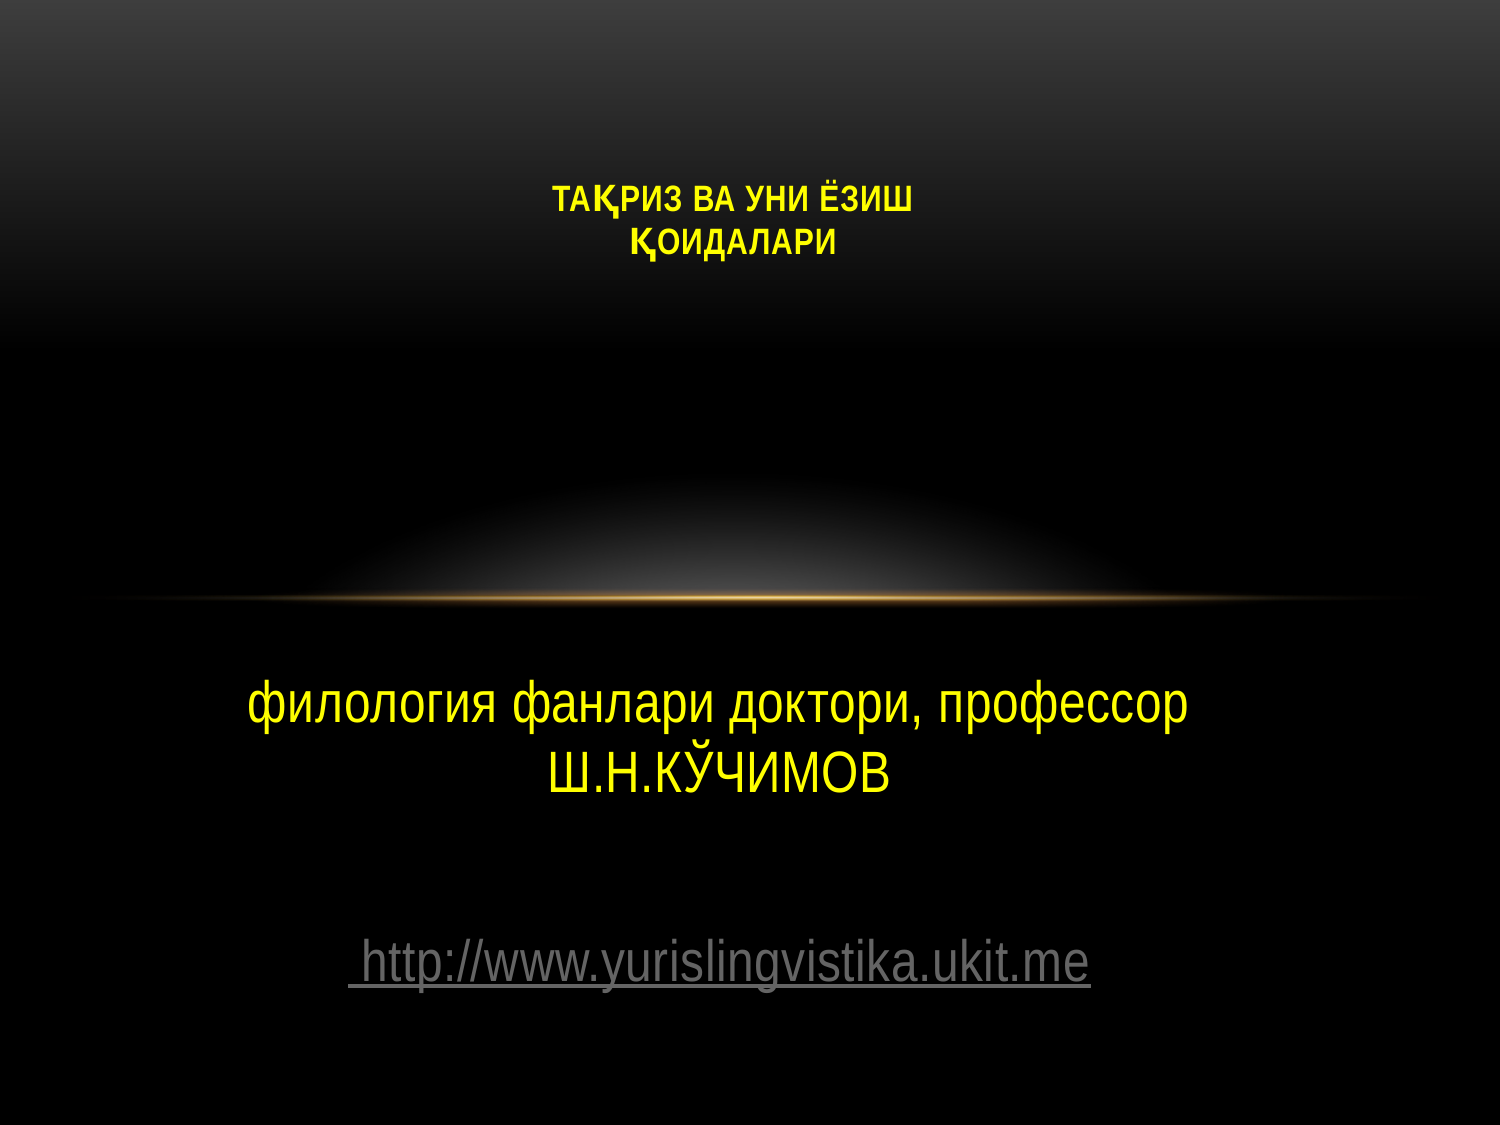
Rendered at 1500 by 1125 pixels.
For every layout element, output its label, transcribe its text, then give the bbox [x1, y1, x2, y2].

picture [0, 0, 1500, 750]
subtitle филология фанлари доктори, профессор Ш.Н.КЎЧИМОВ http://www.yurislingvistika.ukit.me [194, 656, 1245, 1032]
title ТАҚРИЗ ВА УНИ ЁЗИШ ҚОИДАЛАРИ [100, 137, 1376, 317]
